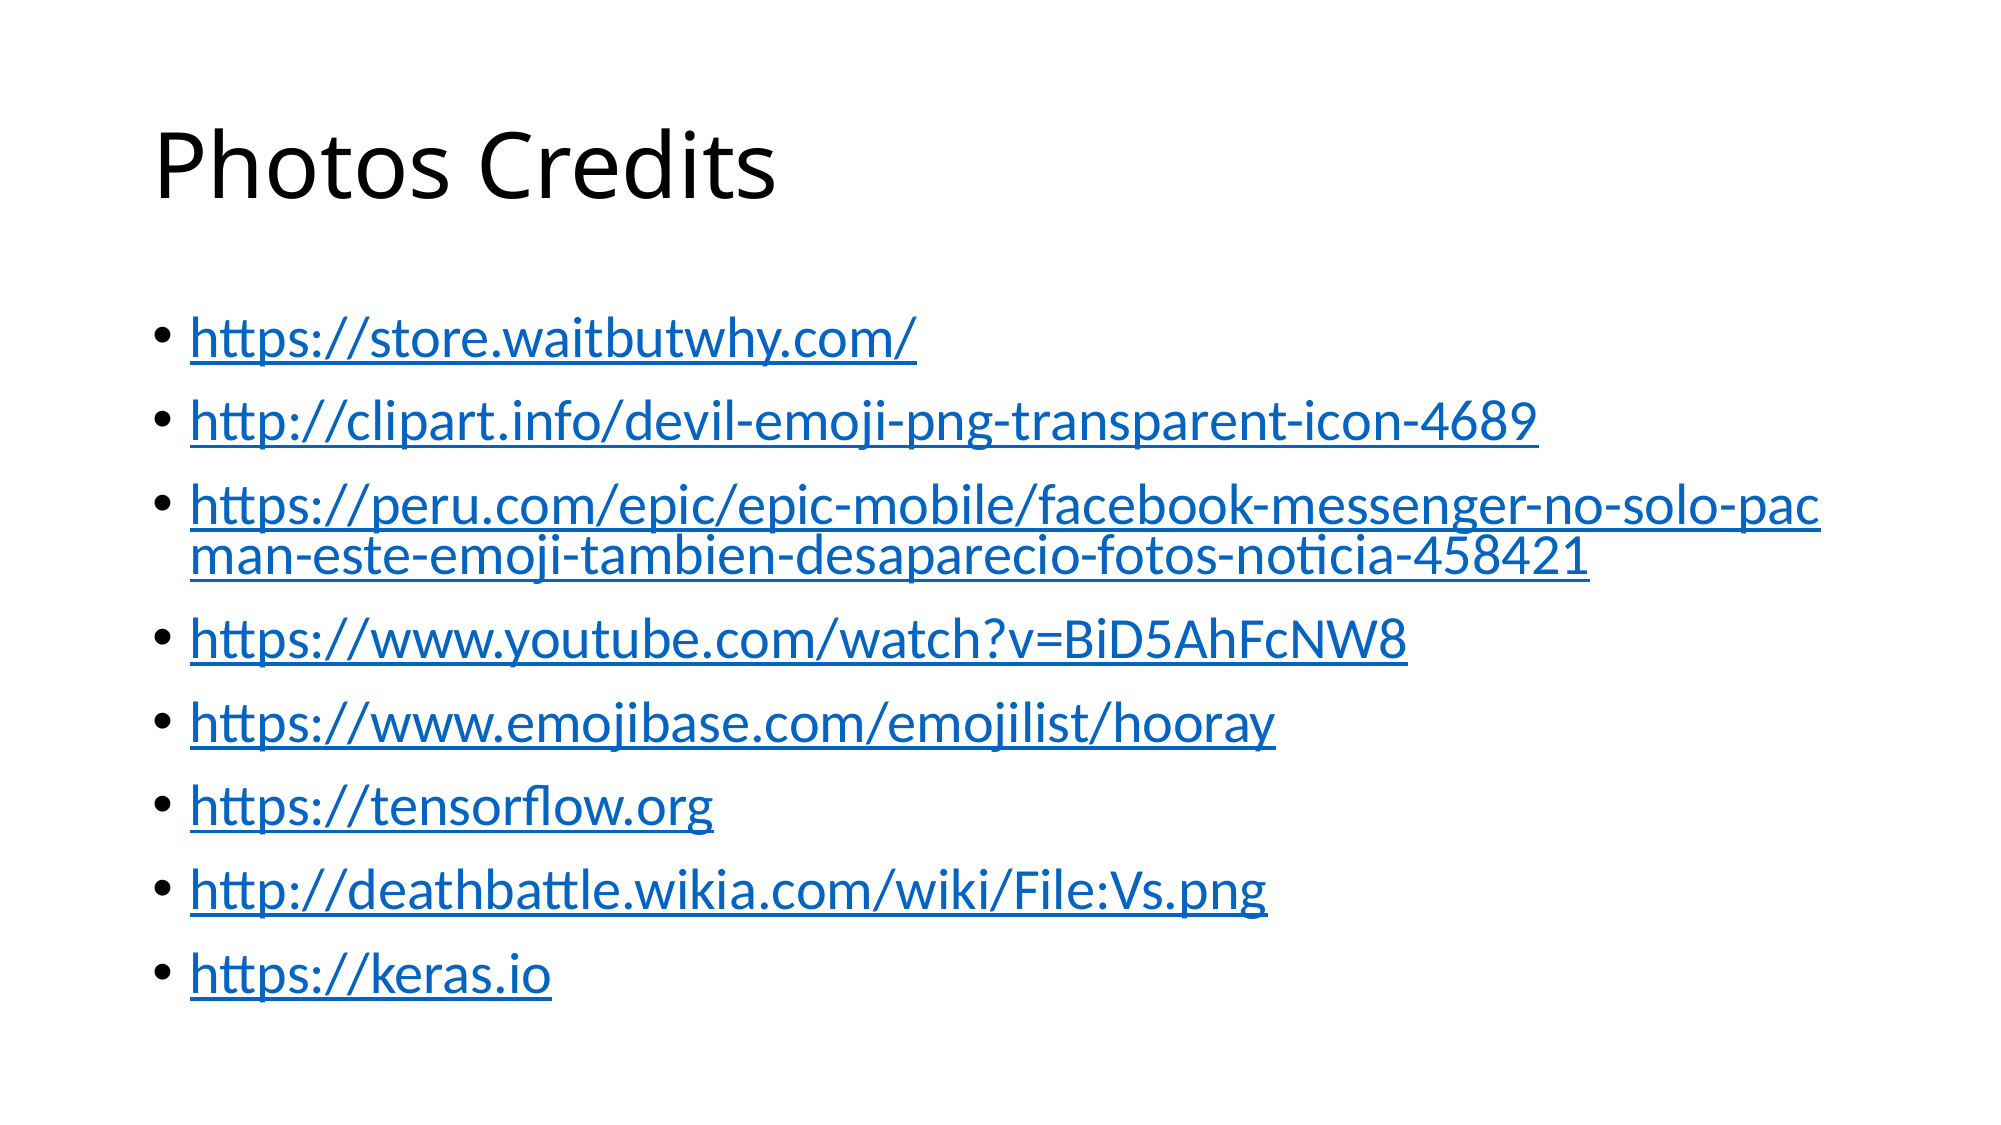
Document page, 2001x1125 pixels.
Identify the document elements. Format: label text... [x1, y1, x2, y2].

list https://store.waitbutwhy.com/ http://clipart.info/devil-emoji-png-transparent-icon-4689 https://peru.com/epic/epic-mobile/facebook-messenger-no-solo-pacman-este-emoji-tambien-desaparecio-fotos-noticia-458421 https://www.youtube.com/watch?v=BiD5AhFcNW8 https://www.emojibase.com/emojilist/hooray https://tensorflow.org http://deathbattle.wikia.com/wiki/File:Vs.png https://keras.io [137, 299, 1863, 1014]
title Photos Credits [137, 59, 1863, 278]
